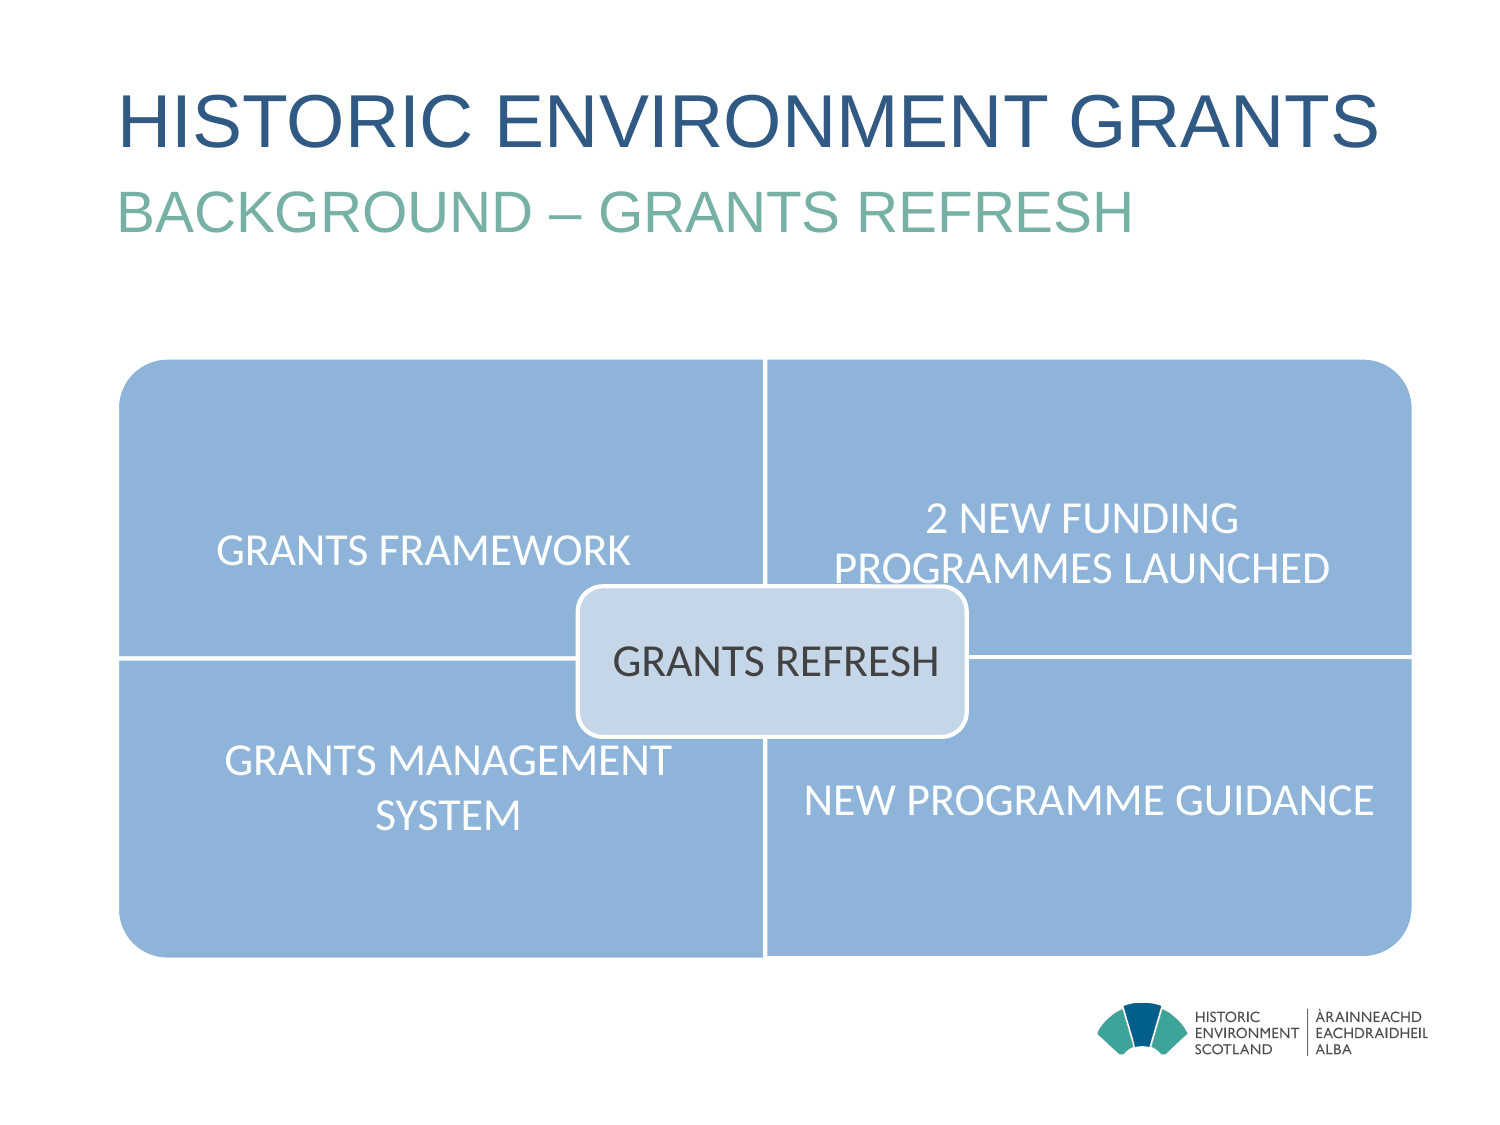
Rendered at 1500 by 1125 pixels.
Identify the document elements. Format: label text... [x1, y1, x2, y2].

title HISTORIC ENVIRONMENT GRANTS [117, 82, 1428, 182]
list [116, 357, 1414, 960]
list BACKGROUND – GRANTS REFRESH [116, 182, 1428, 247]
